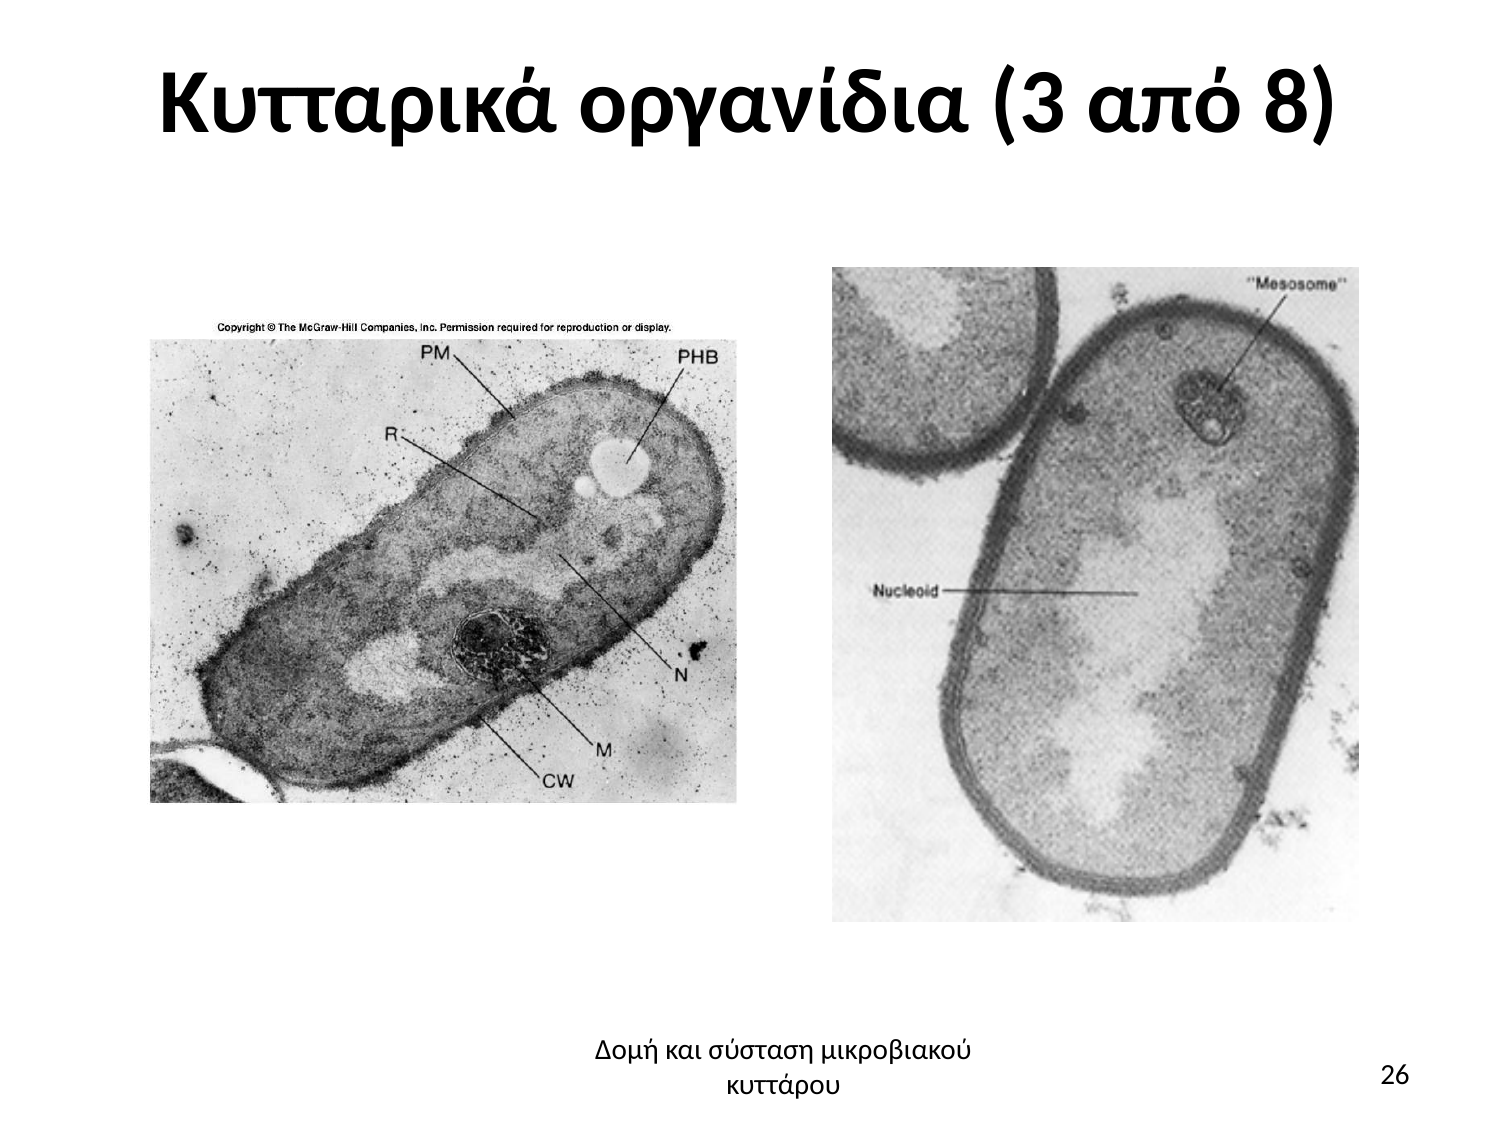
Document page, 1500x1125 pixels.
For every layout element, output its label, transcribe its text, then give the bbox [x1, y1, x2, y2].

picture [832, 266, 1359, 923]
slide_number 26 [1074, 1042, 1425, 1103]
title Κυτταρικά οργανίδια (3 από 8) [76, 0, 1424, 197]
text_box Δομή και σύσταση μικροβιακού κυττάρου [521, 1023, 1046, 1106]
picture [147, 318, 739, 805]
